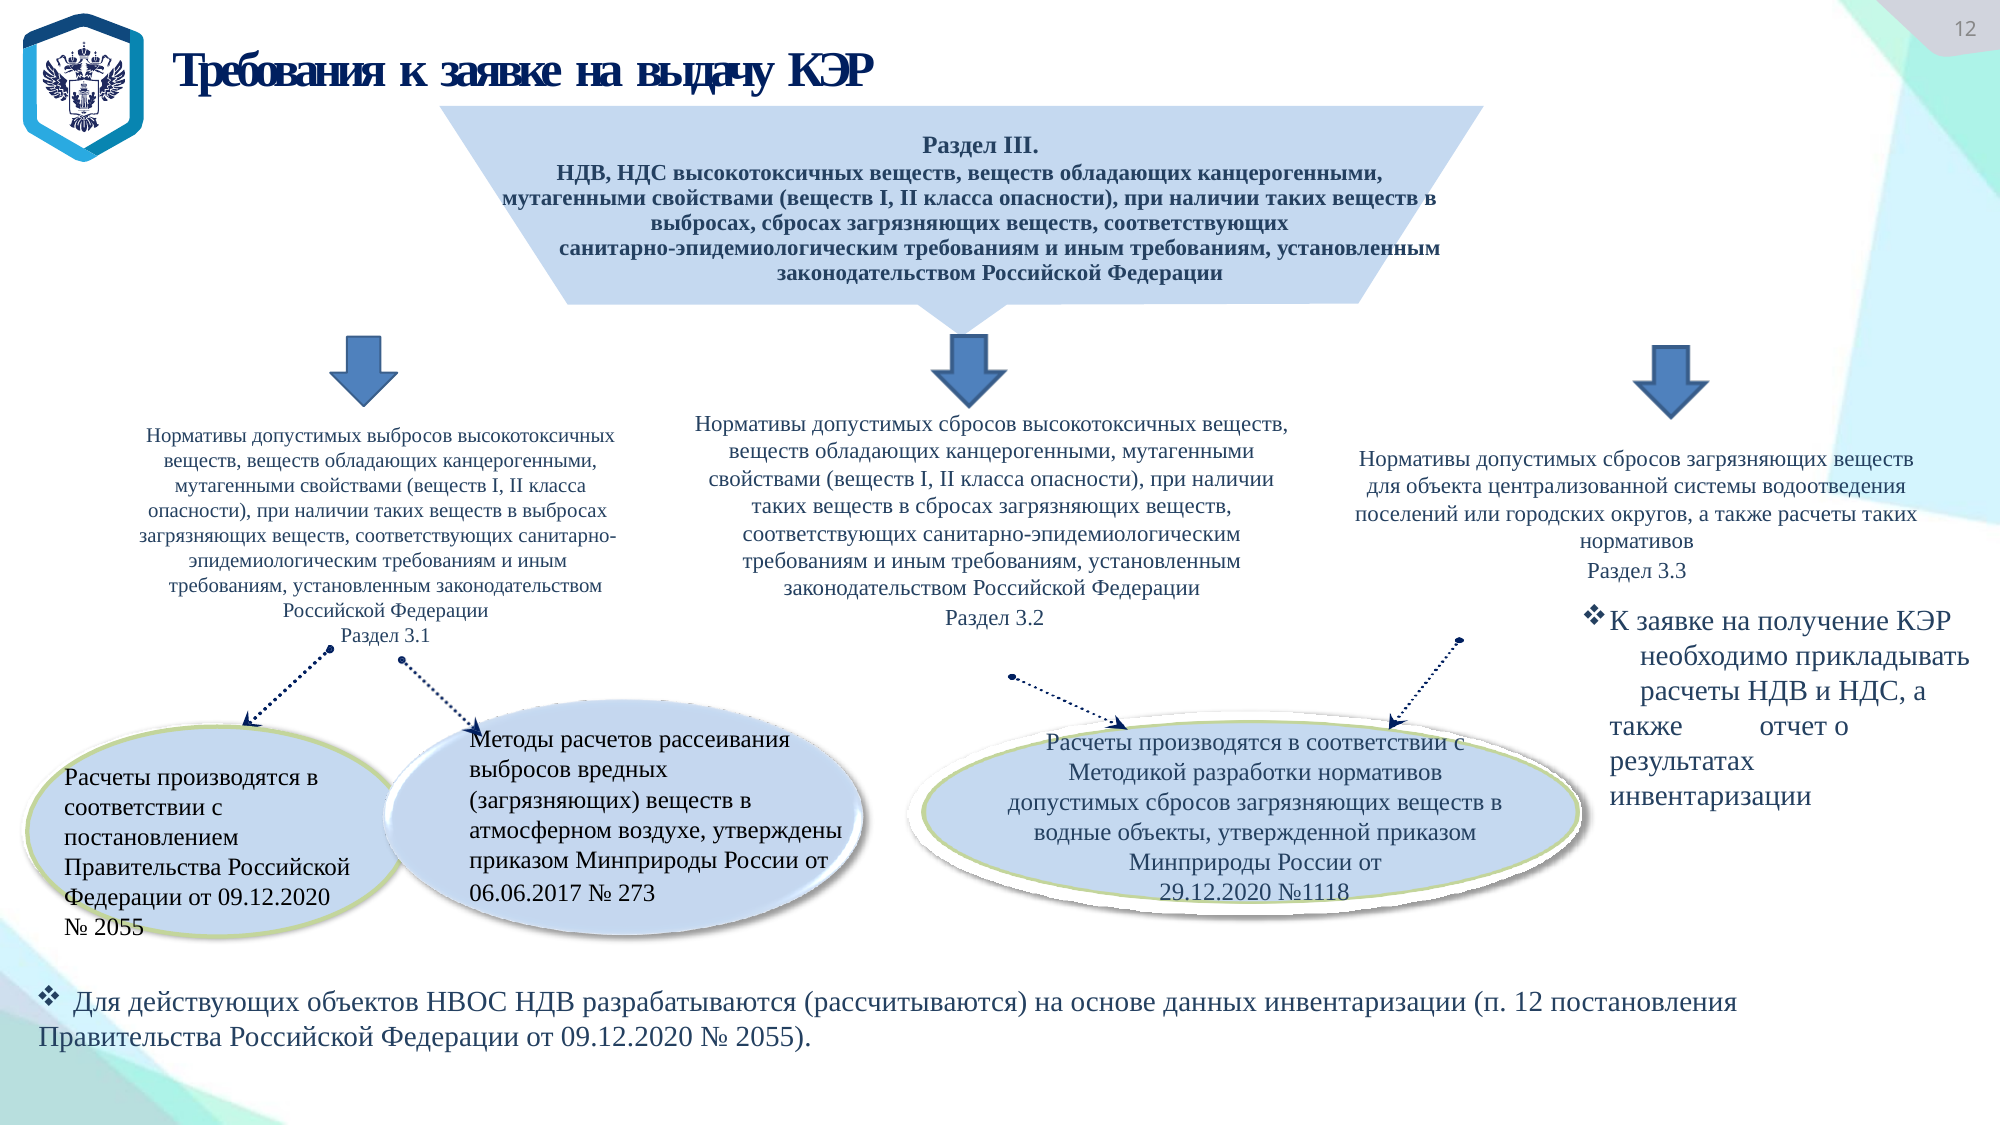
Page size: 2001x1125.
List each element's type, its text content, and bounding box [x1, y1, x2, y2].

text_box [439, 105, 1484, 194]
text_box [901, 637, 1600, 927]
title Требования к заявке на выдачу КЭР [170, 34, 921, 225]
text_box Нормативы допустимых выбросов высокотоксичных веществ, веществ обладающих канцерогенными, мутагенными свойствами (веществ I, II класса опасности), при наличии таких веществ в выбросах загрязняющих веществ, соответствующих санитарно- эпидемиологическим требованиям и иным требованиям, установленным законодательством Российской Федерации Раздел 3.1 [97, 419, 645, 647]
text_box Нормативы допустимых сбросов загрязняющих веществ для объекта централизованной системы водоотведения поселений или городских округов, а также расчеты таких нормативов Раздел 3.3 [1346, 441, 1925, 583]
text_box 12 [1951, 14, 1979, 42]
text_box К заявке на получение КЭР необходимо прикладывать расчеты НДВ и НДС, а также отчет о результатах инвентаризации [1579, 599, 1972, 812]
text_box Для действующих объектов НВОС НДВ разрабатываются (рассчитываются) на основе данных инвентаризации (п. 12 постановления Правительства Российской Федерации от 09.12.2020 № 2055). [33, 980, 1880, 1052]
text_box Раздел III. НДВ, НДС высокотоксичных веществ, веществ обладающих канцерогенными, мутагенными свойствами (веществ I, II класса опасности), при наличии таких веществ в выбросах, сбросах загрязняющих веществ, соответствующих санитарно-эпидемиологическим требованиям и иным требованиям, установленным законодательством Российской Федерации [496, 131, 1442, 285]
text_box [15, 643, 419, 948]
text_box [329, 335, 399, 407]
text_box [554, 285, 1370, 334]
picture [0, 0, 2000, 1125]
text_box Нормативы допустимых сбросов высокотоксичных веществ, веществ обладающих канцерогенными, мутагенными свойствами (веществ I, II класса опасности), при наличии таких веществ в сбросах загрязняющих веществ, соответствующих санитарно-эпидемиологическим требованиям и иным требованиям, установленным законодательством Российской Федерации Раздел 3.2 [676, 406, 1294, 630]
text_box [22, 13, 144, 162]
